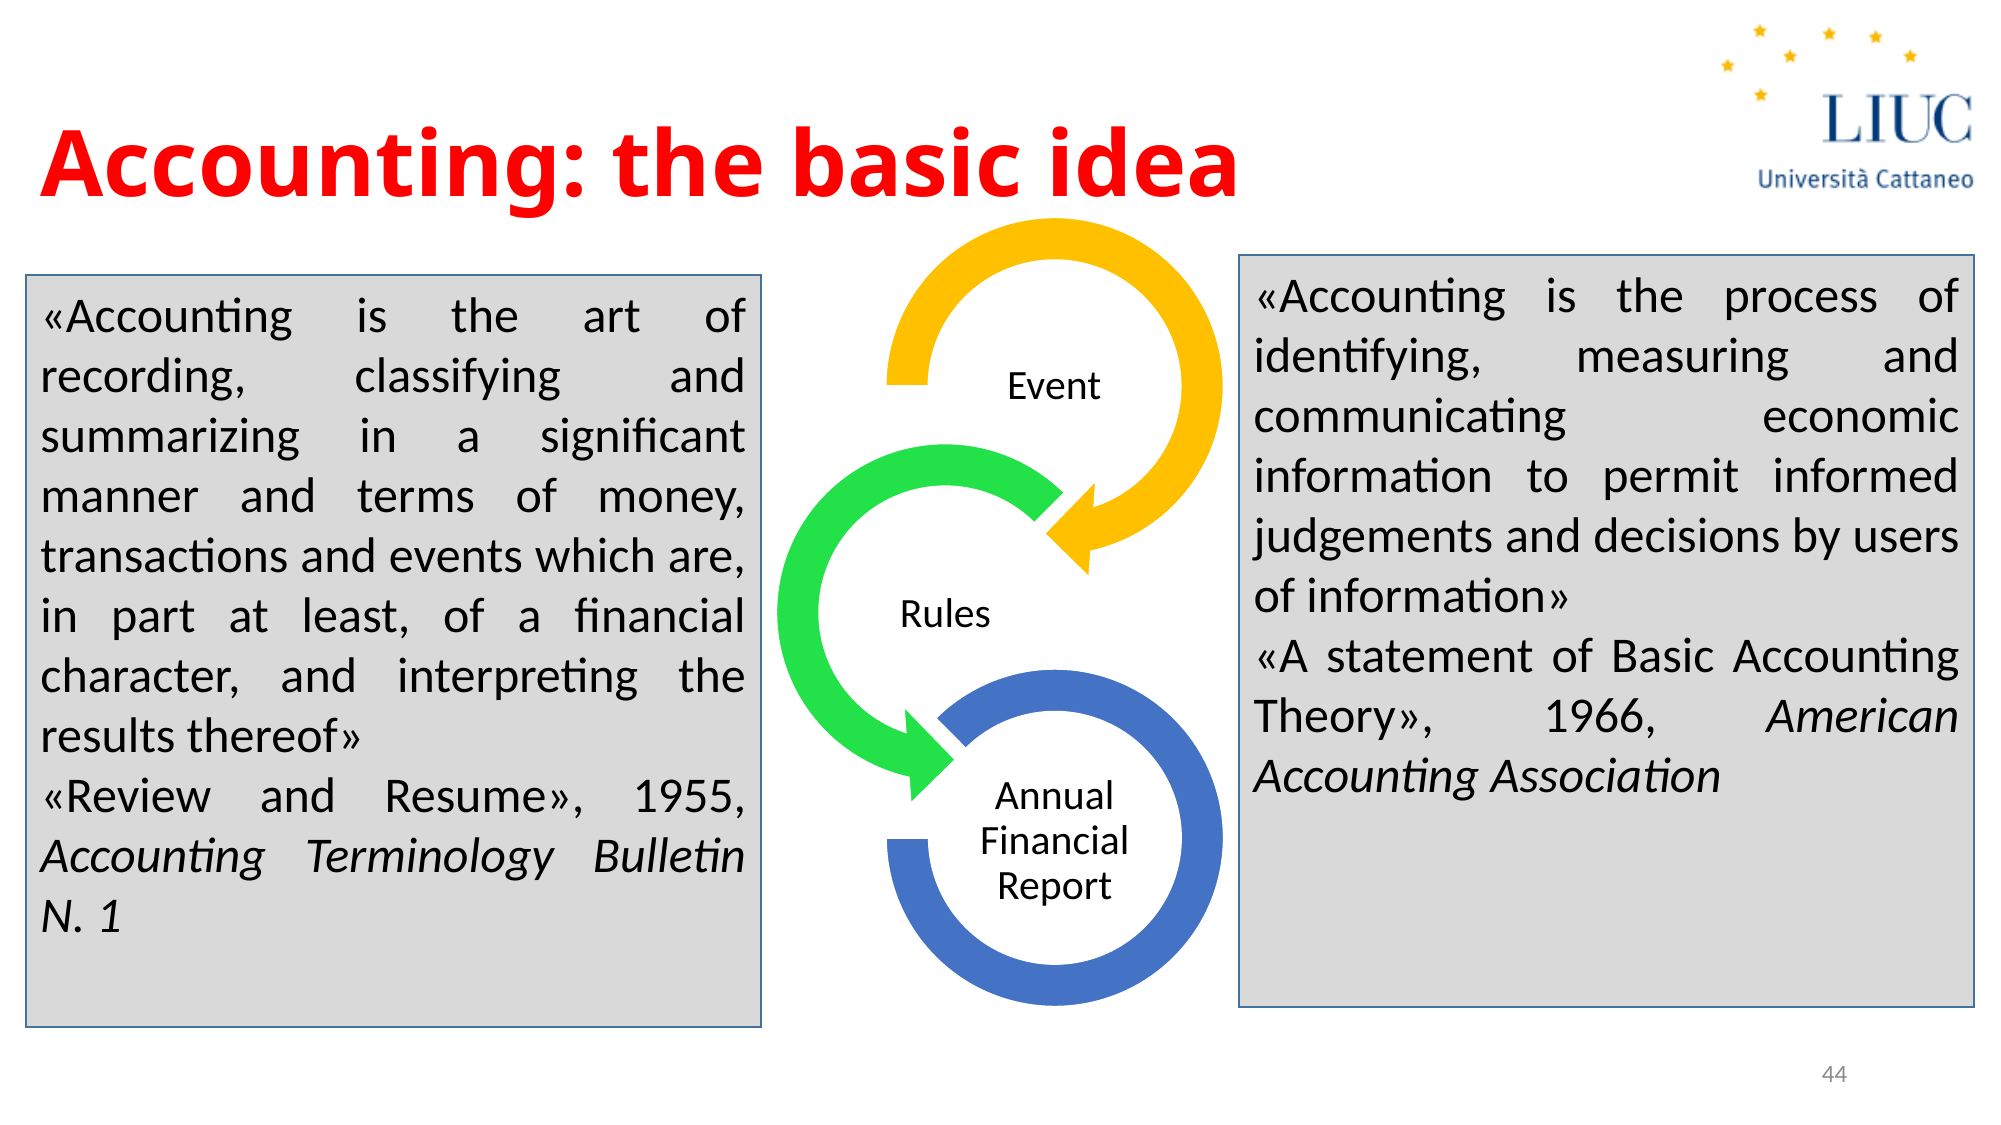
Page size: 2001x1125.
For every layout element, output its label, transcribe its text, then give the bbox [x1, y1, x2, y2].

text_box «Accounting is the art of recording, classifying and summarizing in a significant manner and terms of money, transactions and events which are, in part at least, of a financial character, and interpreting the results thereof» «Review and Resume», 1955, Accounting Terminology Bulletin N. 1 [25, 274, 762, 1028]
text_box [333, 189, 1667, 1007]
text_box «Accounting is the process of identifying, measuring and communicating economic information to permit informed judgements and decisions by users of information» «A statement of Basic Accounting Theory», 1966, American Accounting Association [1238, 254, 1975, 1008]
slide_number 44 [1412, 1042, 1863, 1103]
picture [1696, 0, 2000, 210]
title Accounting: the basic idea [25, 57, 1751, 274]
